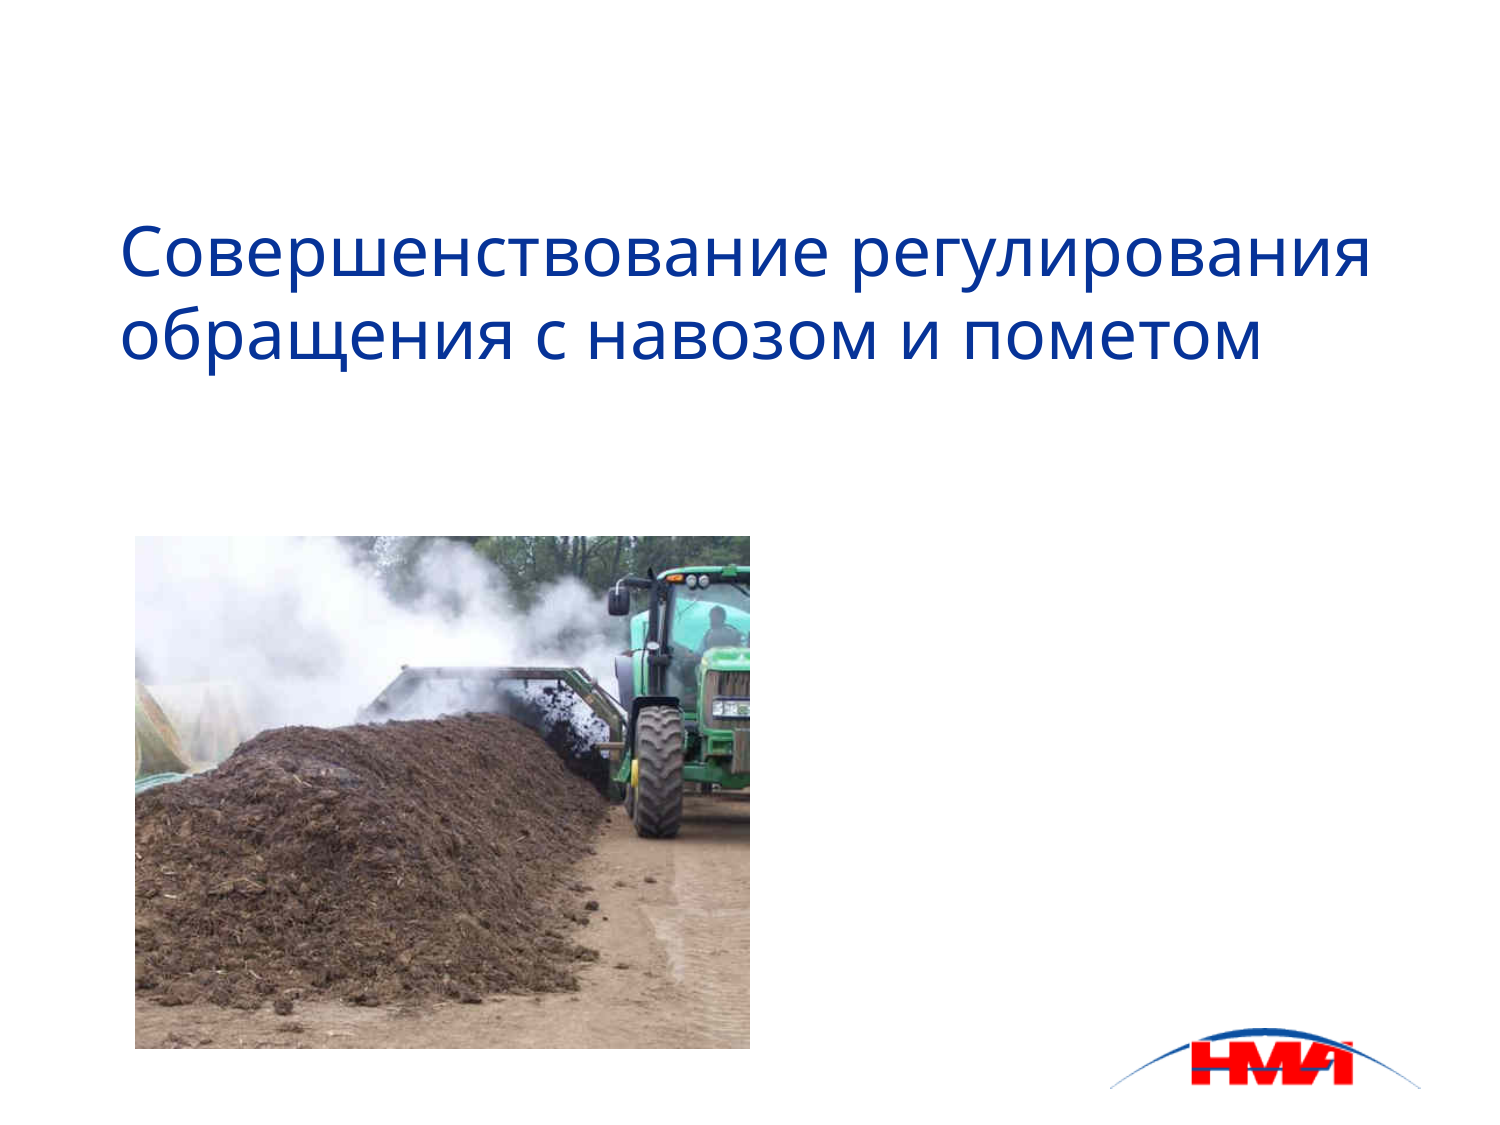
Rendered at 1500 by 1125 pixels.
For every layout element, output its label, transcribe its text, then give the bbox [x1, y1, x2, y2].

title Совершенствование регулирования обращения с навозом и пометом [41, 196, 1392, 384]
picture [1110, 1028, 1421, 1089]
picture [134, 536, 750, 1050]
